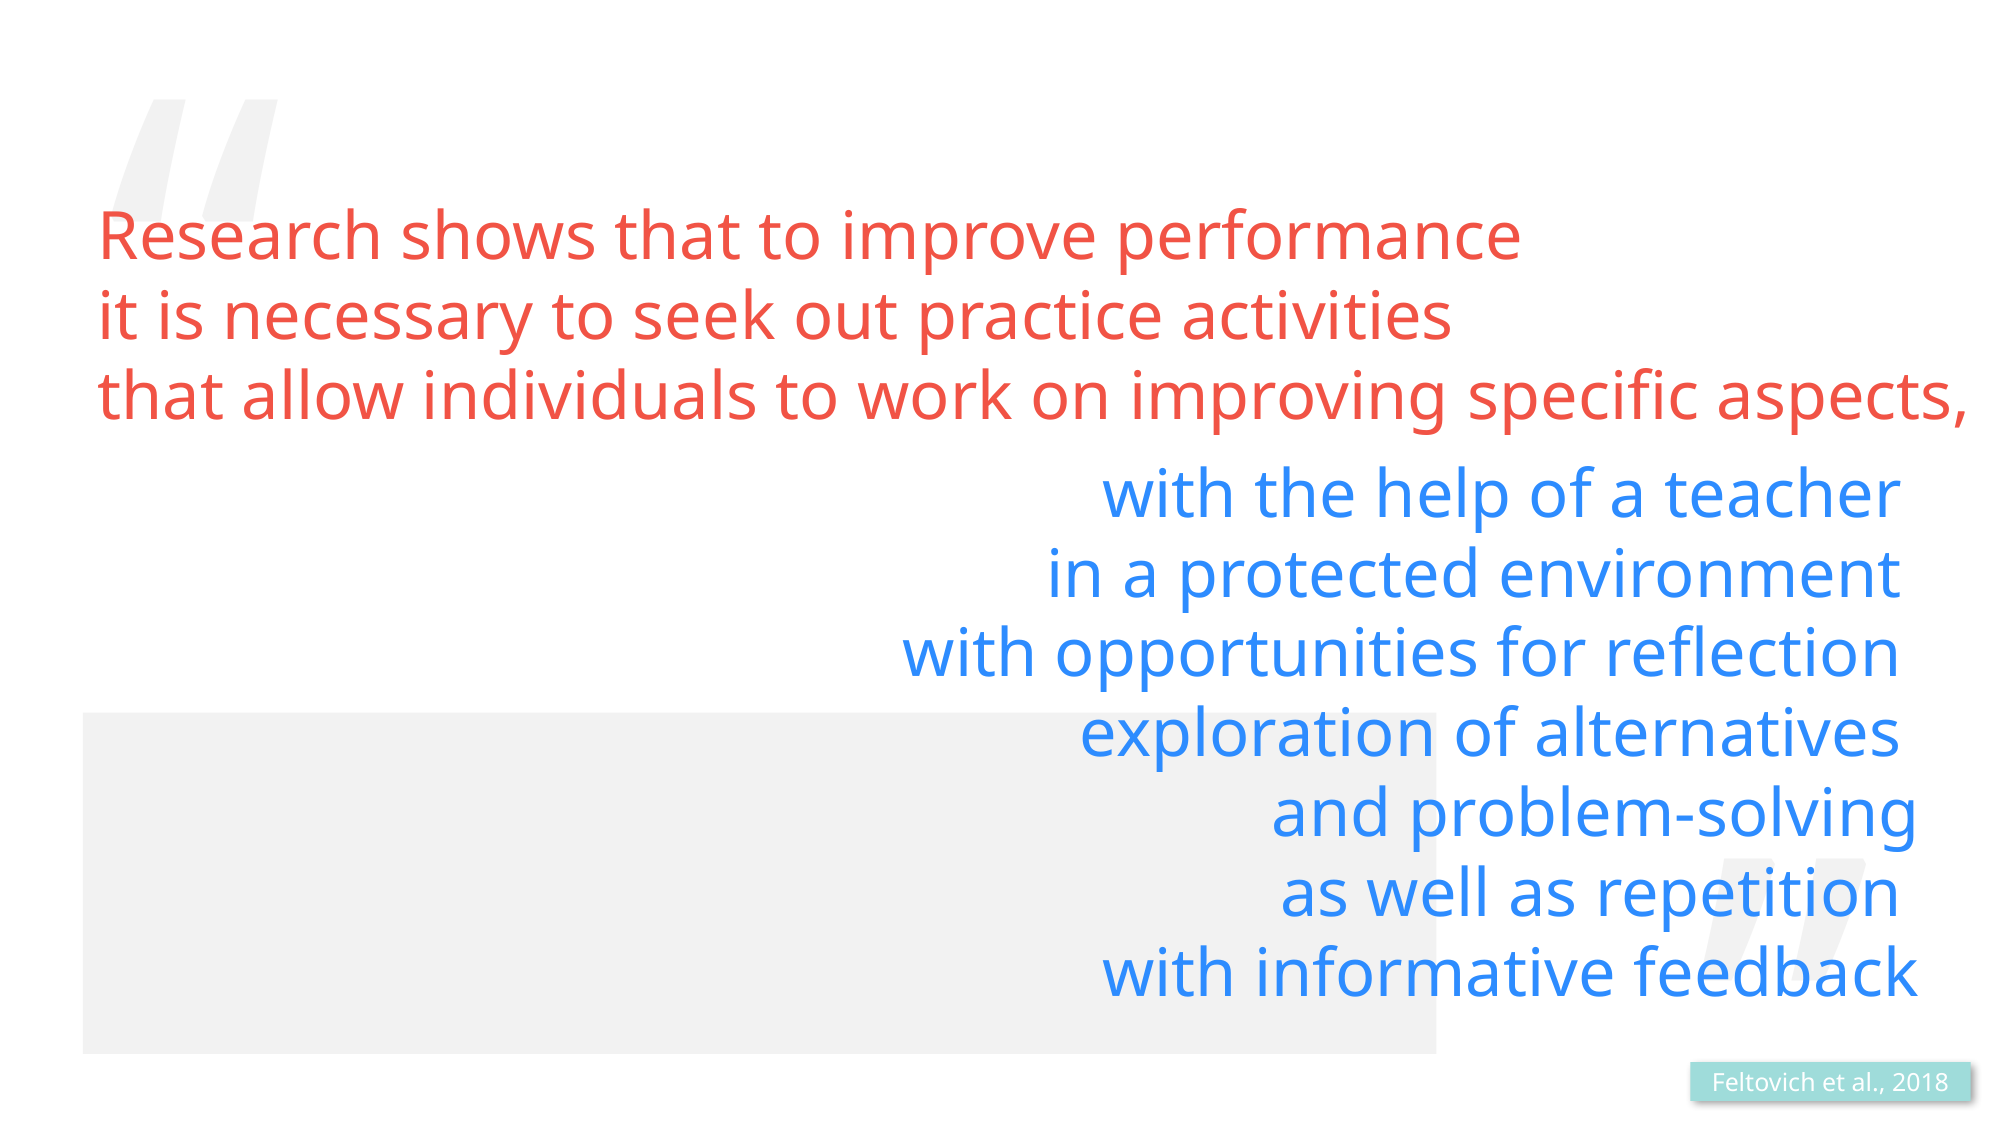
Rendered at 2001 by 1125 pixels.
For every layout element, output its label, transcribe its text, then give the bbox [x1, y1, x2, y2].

text_box Feltovich et al., 2018 [1689, 1061, 1972, 1102]
text_box Research shows that to improve performance it is necessary to seek out practice activities that allow individuals to work on improving specific aspects, [82, 185, 2000, 441]
text_box with the help of a teacher in a protected environment with opportunities for reflection exploration of alternatives and problem-solving as well as repetition with informative feedback [525, 442, 1935, 1018]
text_box [82, 712, 1437, 1055]
